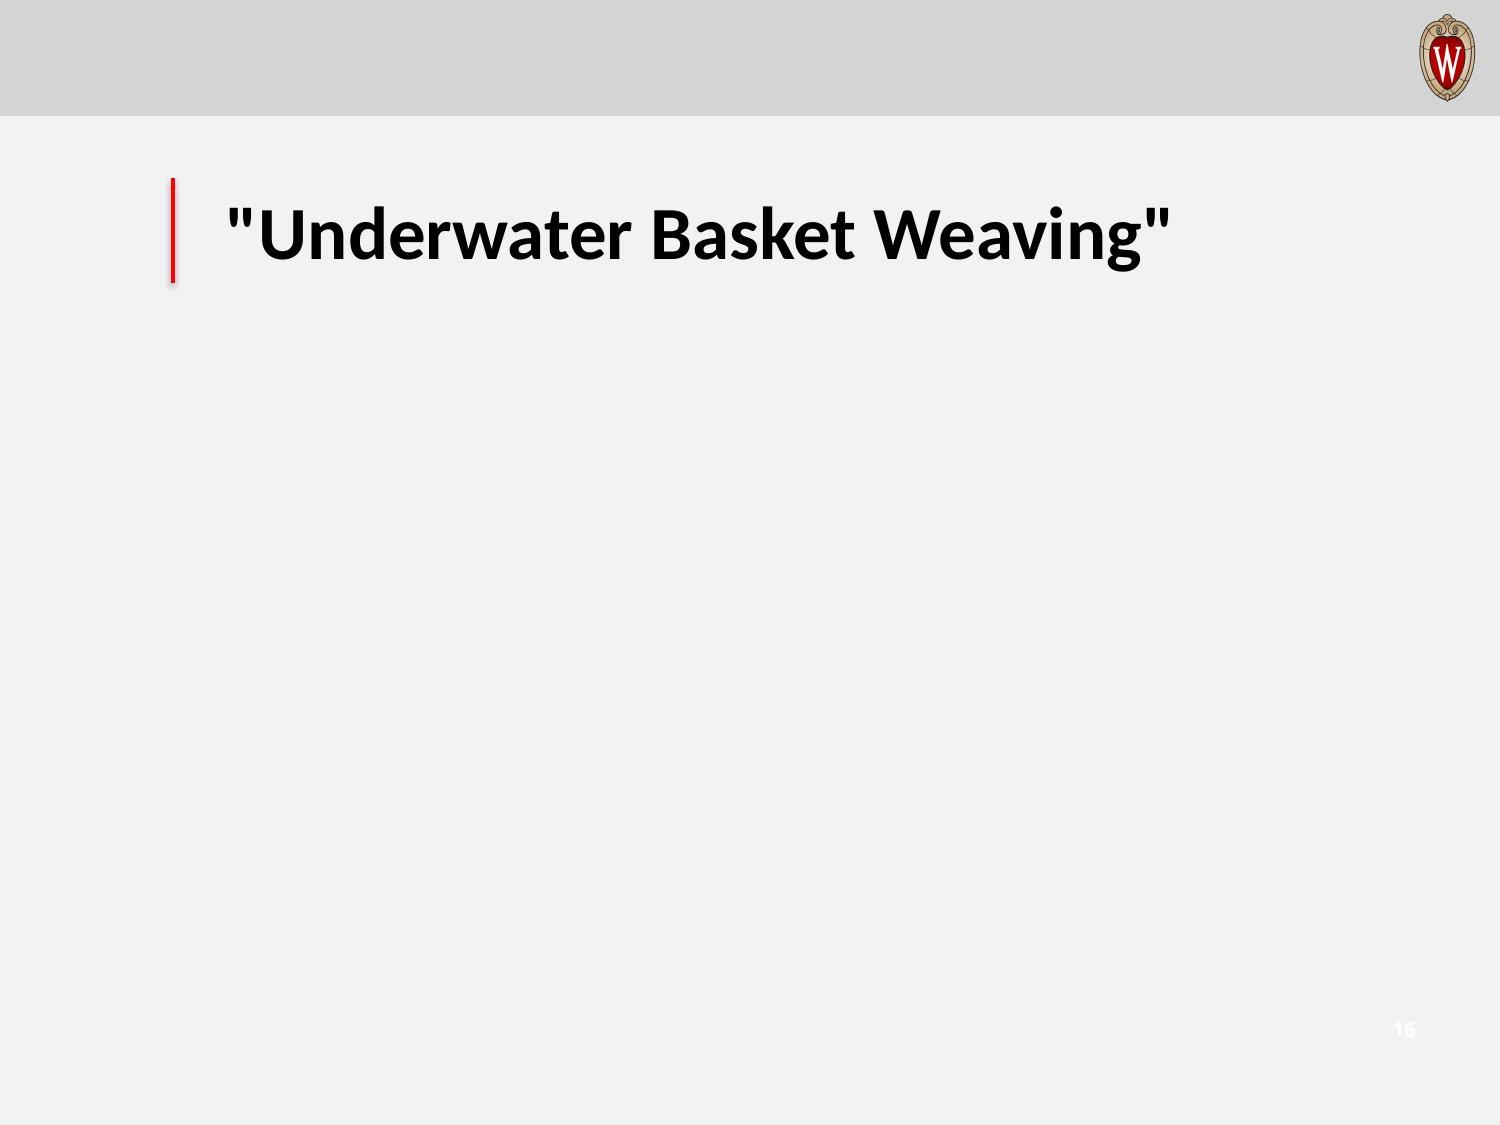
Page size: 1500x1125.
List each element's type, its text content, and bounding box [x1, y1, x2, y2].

text_box "Underwater Basket Weaving" [211, 177, 1404, 282]
picture [1416, 14, 1477, 105]
